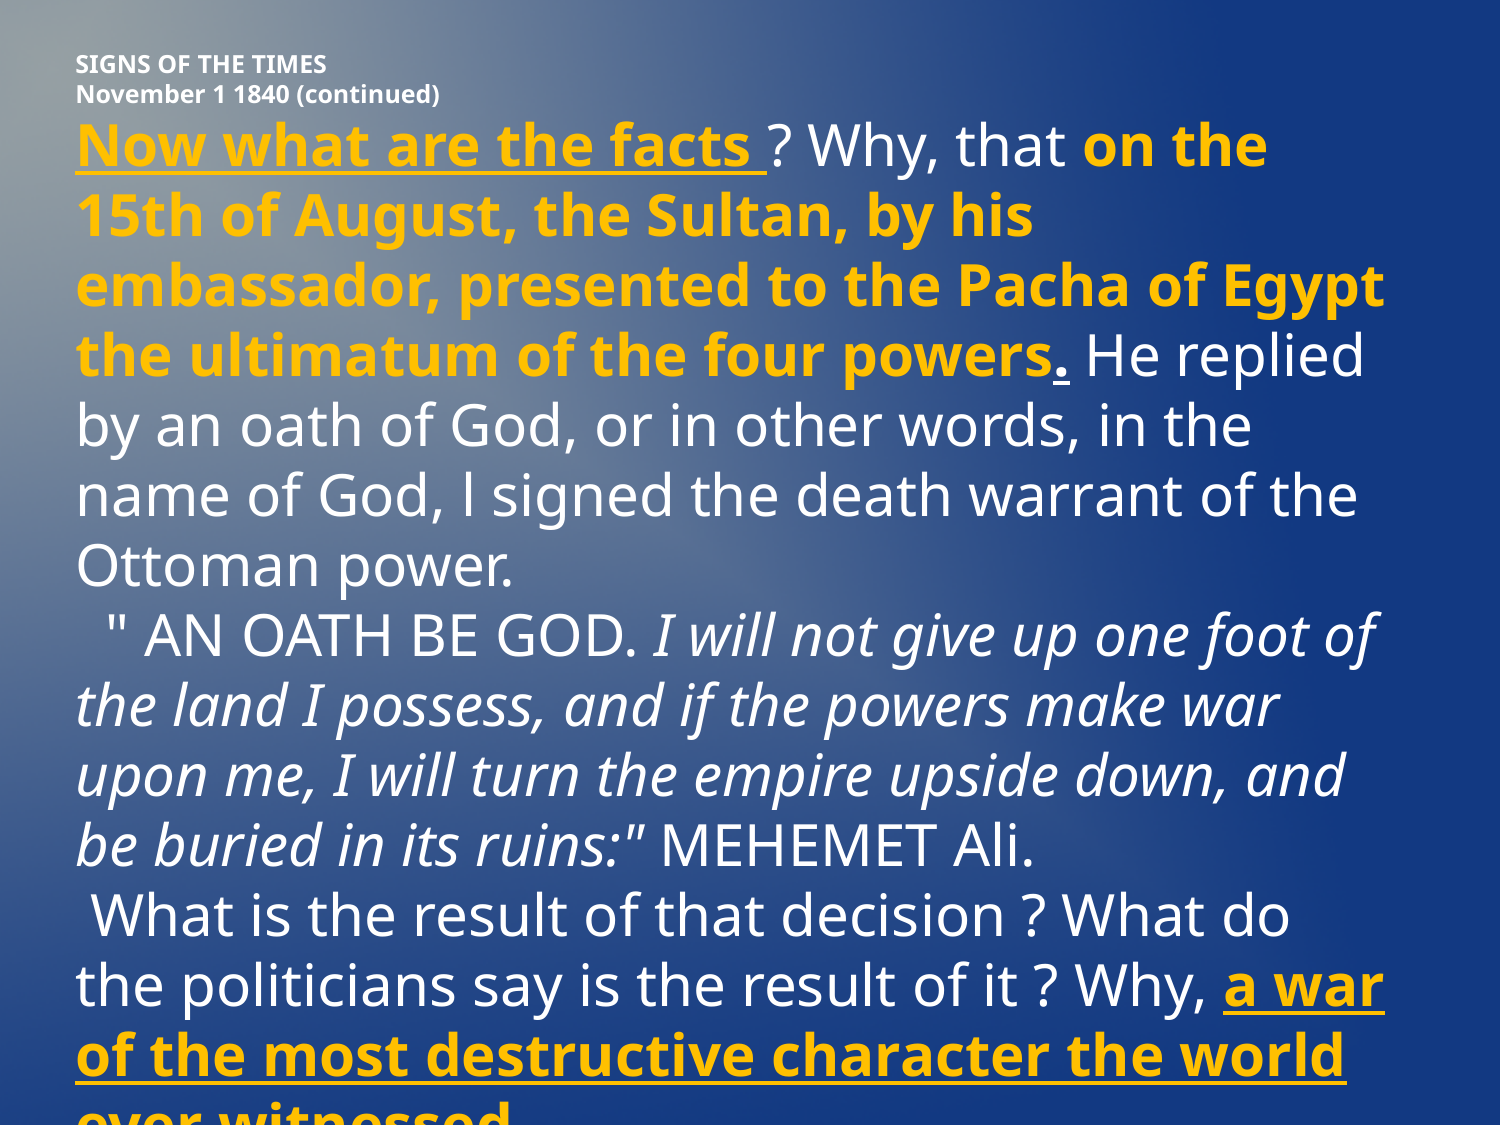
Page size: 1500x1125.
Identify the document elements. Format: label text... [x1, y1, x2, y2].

title SIGNS OF THE TIMES November 1 1840 (continued) Now what are the facts ? Why, that on the 15th of August, the Sultan, by his embassador, presented to the Pacha of Egypt the ultimatum of the four powers. He replied by an oath of God, or in other words, in the name of God, l signed the death warrant of the Ottoman power. " AN OATH BE GOD. I will not give up one foot of the land I possess, and if the powers make war upon me, I will turn the empire upside down, and be buried in its ruins:" MEHEMET Ali. What is the result of that decision ? What do the politicians say is the result of it ? Why, a war of the most destructive character the world ever witnessed, [60, 40, 1411, 1034]
picture [0, 0, 1500, 1125]
